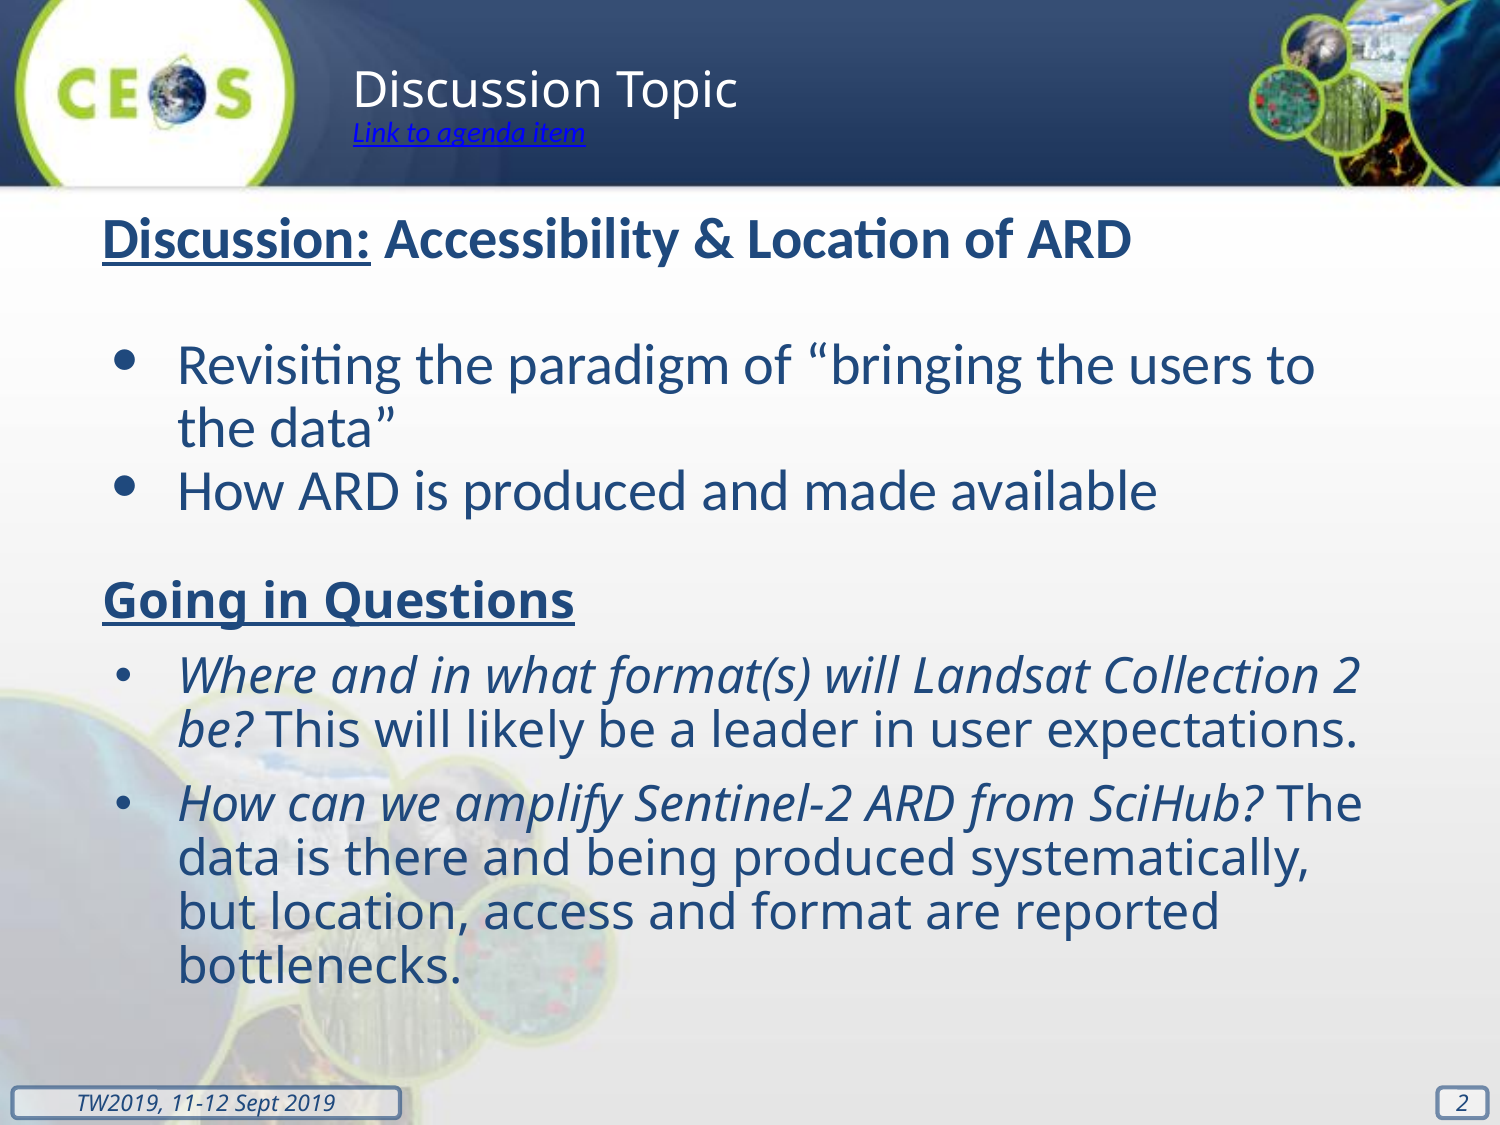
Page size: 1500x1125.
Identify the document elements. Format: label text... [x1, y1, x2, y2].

list Discussion: Accessibility & Location of ARD Revisiting the paradigm of “bringing the users to the data” How ARD is produced and made available Going in Questions Where and in what format(s) will Landsat Collection 2 be? This will likely be a leader in user expectations. How can we amplify Sentinel-2 ARD from SciHub? The data is there and being produced systematically, but location, access and format are reported bottlenecks. [86, 200, 1413, 1055]
slide_number ‹#› [1435, 1085, 1490, 1121]
list Discussion Topic Link to agenda item [337, 50, 1267, 138]
picture [0, 0, 1500, 1125]
